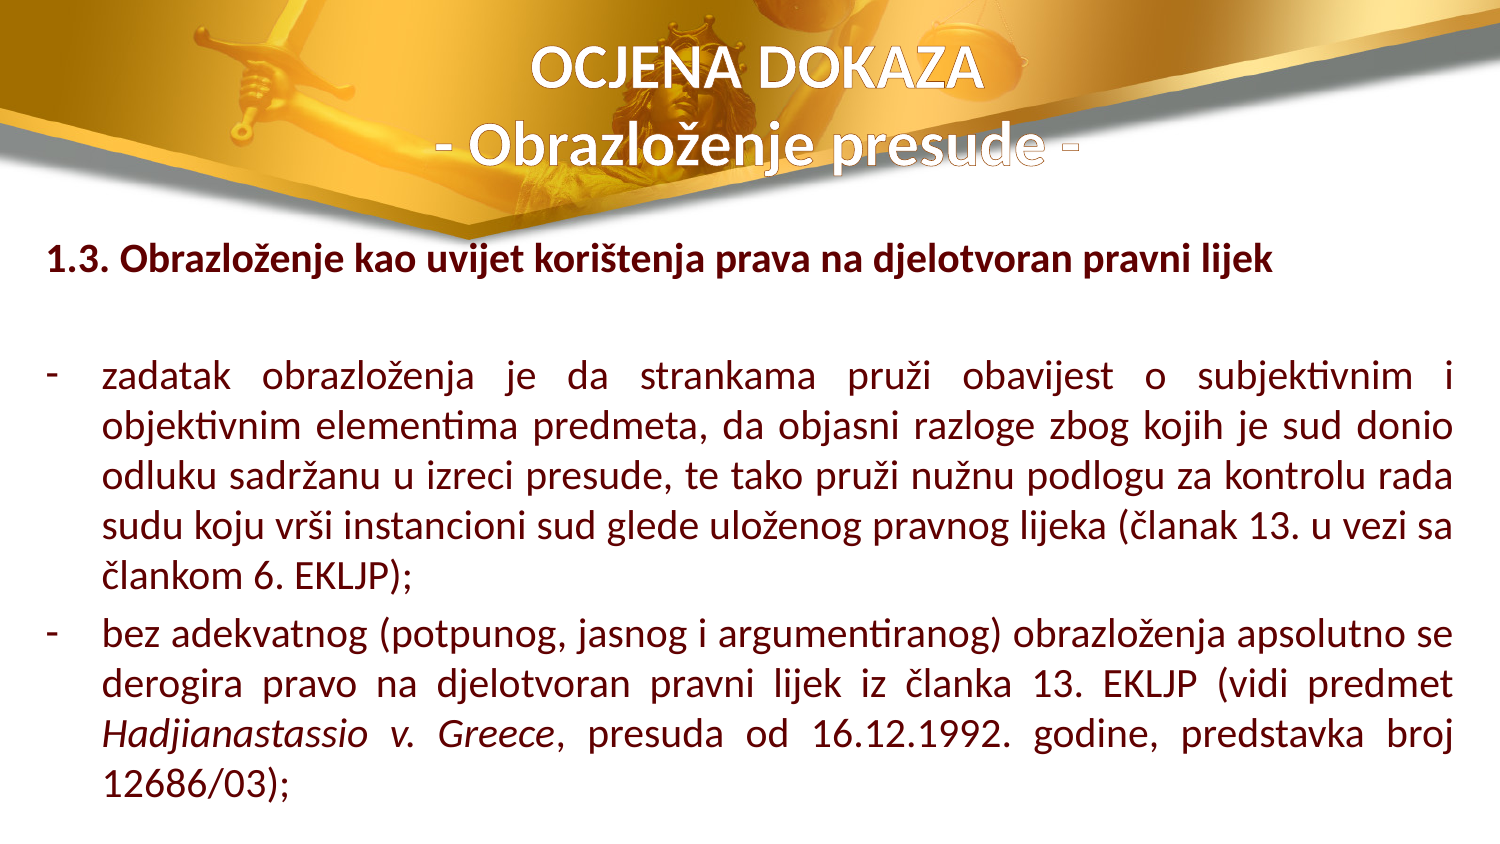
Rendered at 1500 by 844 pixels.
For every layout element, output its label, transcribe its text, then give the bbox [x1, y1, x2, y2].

list 1.3. Obrazloženje kao uvijet korištenja prava na djelotvoran pravni lijek zadatak obrazloženja je da strankama pruži obavijest o subjektivnim i objektivnim elementima predmeta, da objasni razloge zbog kojih je sud donio odluku sadržanu u izreci presude, te tako pruži nužnu podlogu za kontrolu rada sudu koju vrši instancioni sud glede uloženog pravnog lijeka (članak 13. u vezi sa člankom 6. EKLJP); bez adekvatnog (potpunog, jasnog i argumentiranog) obrazloženja apsolutno se derogira pravo na djelotvoran pravni lijek iz članka 13. EKLJP (vidi predmet Hadjianastassio v. Greece, presuda od 16.12.1992. godine, predstavka broj 12686/03); [30, 223, 1470, 844]
title OCJENA DOKAZA - Obrazloženje presude - [79, 16, 1435, 186]
picture [0, 0, 1500, 844]
